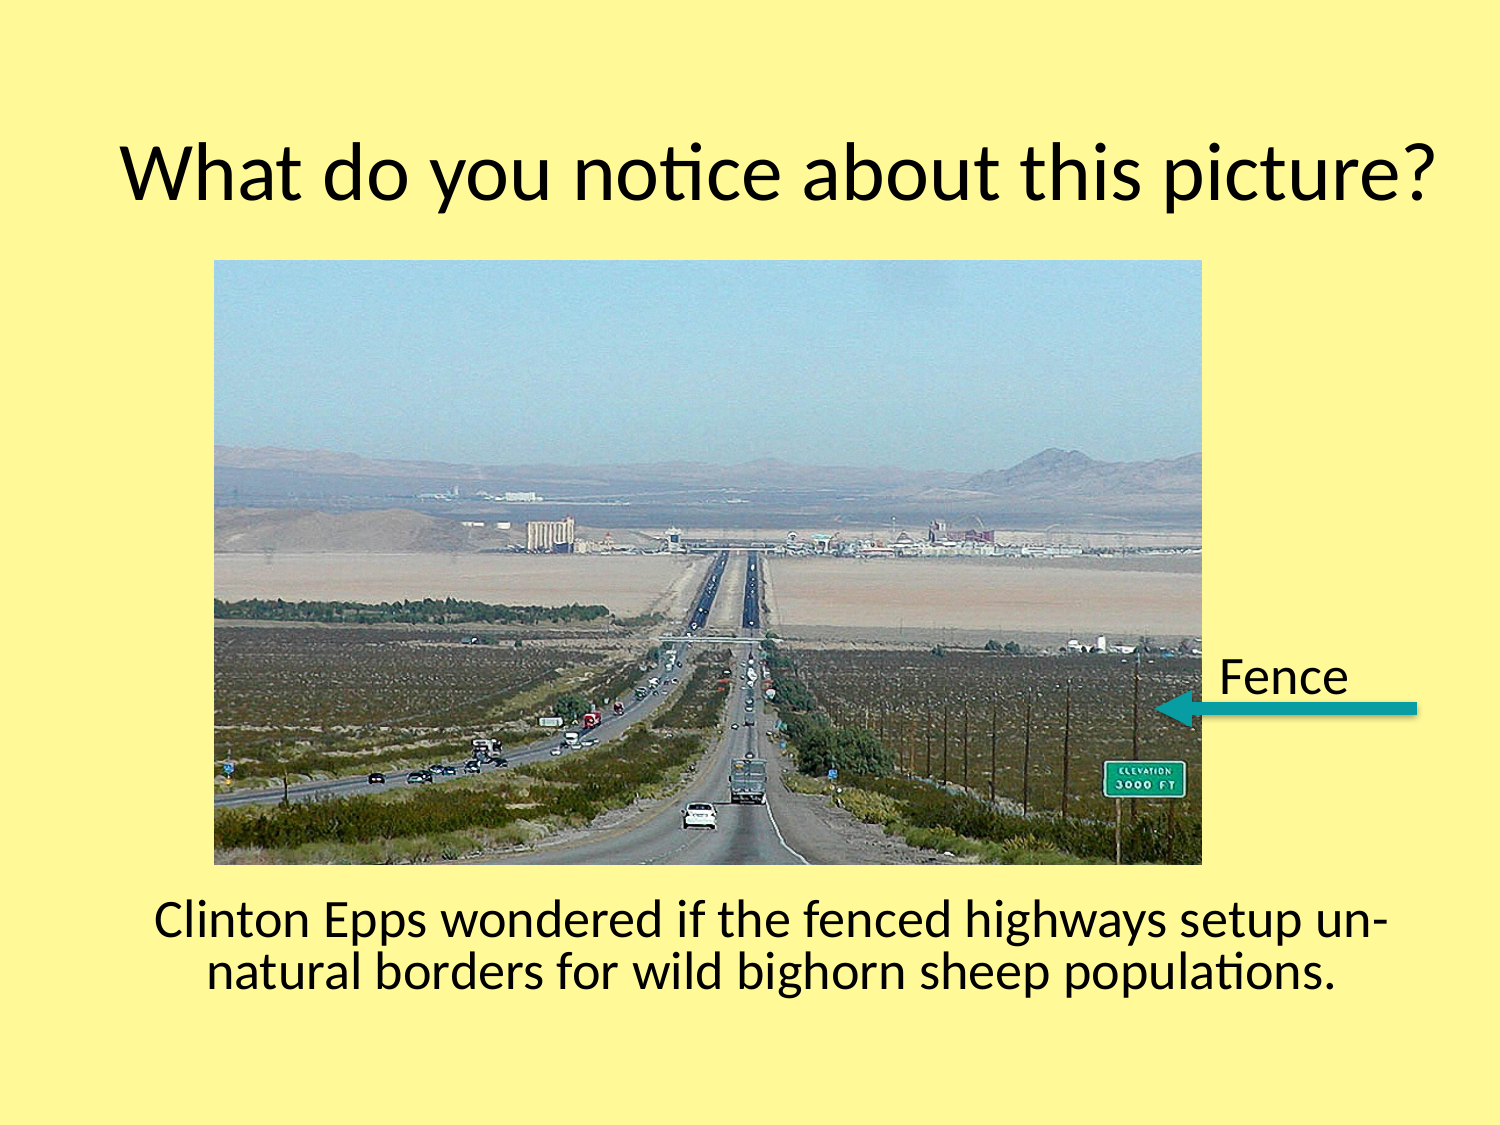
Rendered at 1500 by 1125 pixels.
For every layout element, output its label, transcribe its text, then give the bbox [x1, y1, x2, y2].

text_box Fence [1208, 632, 1365, 707]
picture [214, 260, 1203, 865]
title What do you notice about this picture? [54, 72, 1500, 261]
text_box Clinton Epps wondered if the fenced highways setup un-natural borders for wild bighorn sheep populations. [131, 888, 1414, 1008]
